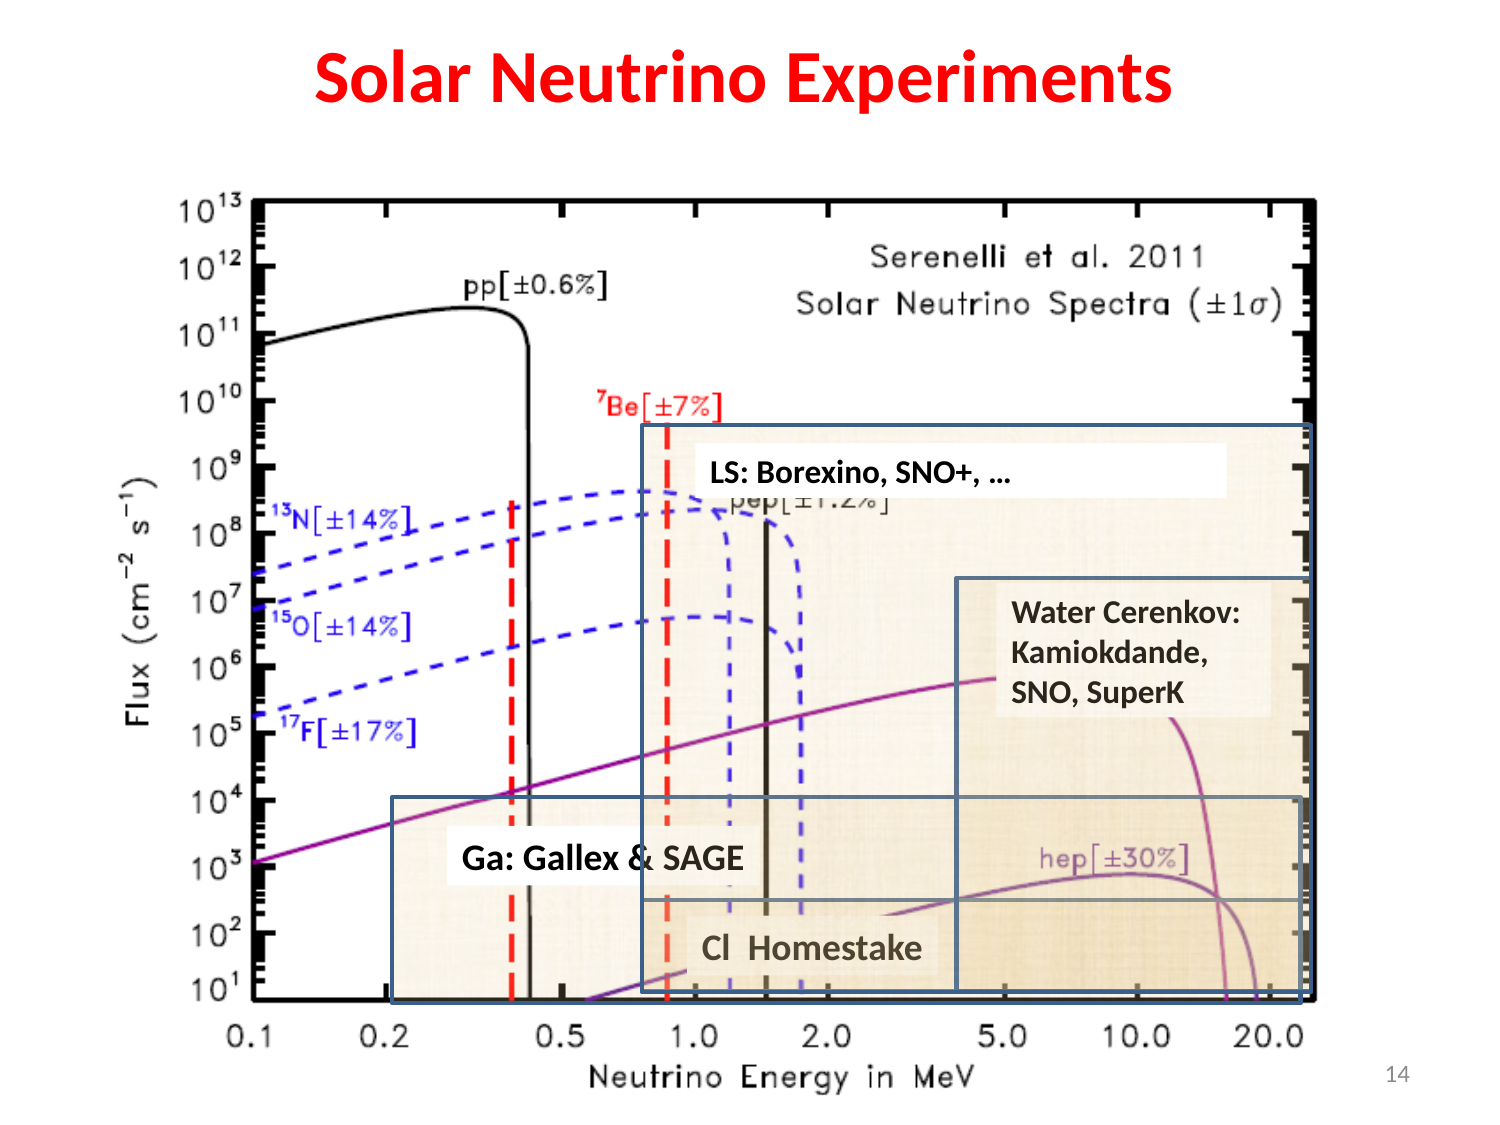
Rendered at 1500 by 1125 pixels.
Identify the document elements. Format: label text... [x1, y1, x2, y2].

slide_number 14 [1370, 1042, 1425, 1103]
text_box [641, 424, 1312, 992]
picture [47, 172, 1366, 1105]
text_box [392, 796, 1301, 1004]
title Solar Neutrino Experiments [69, 19, 1420, 125]
